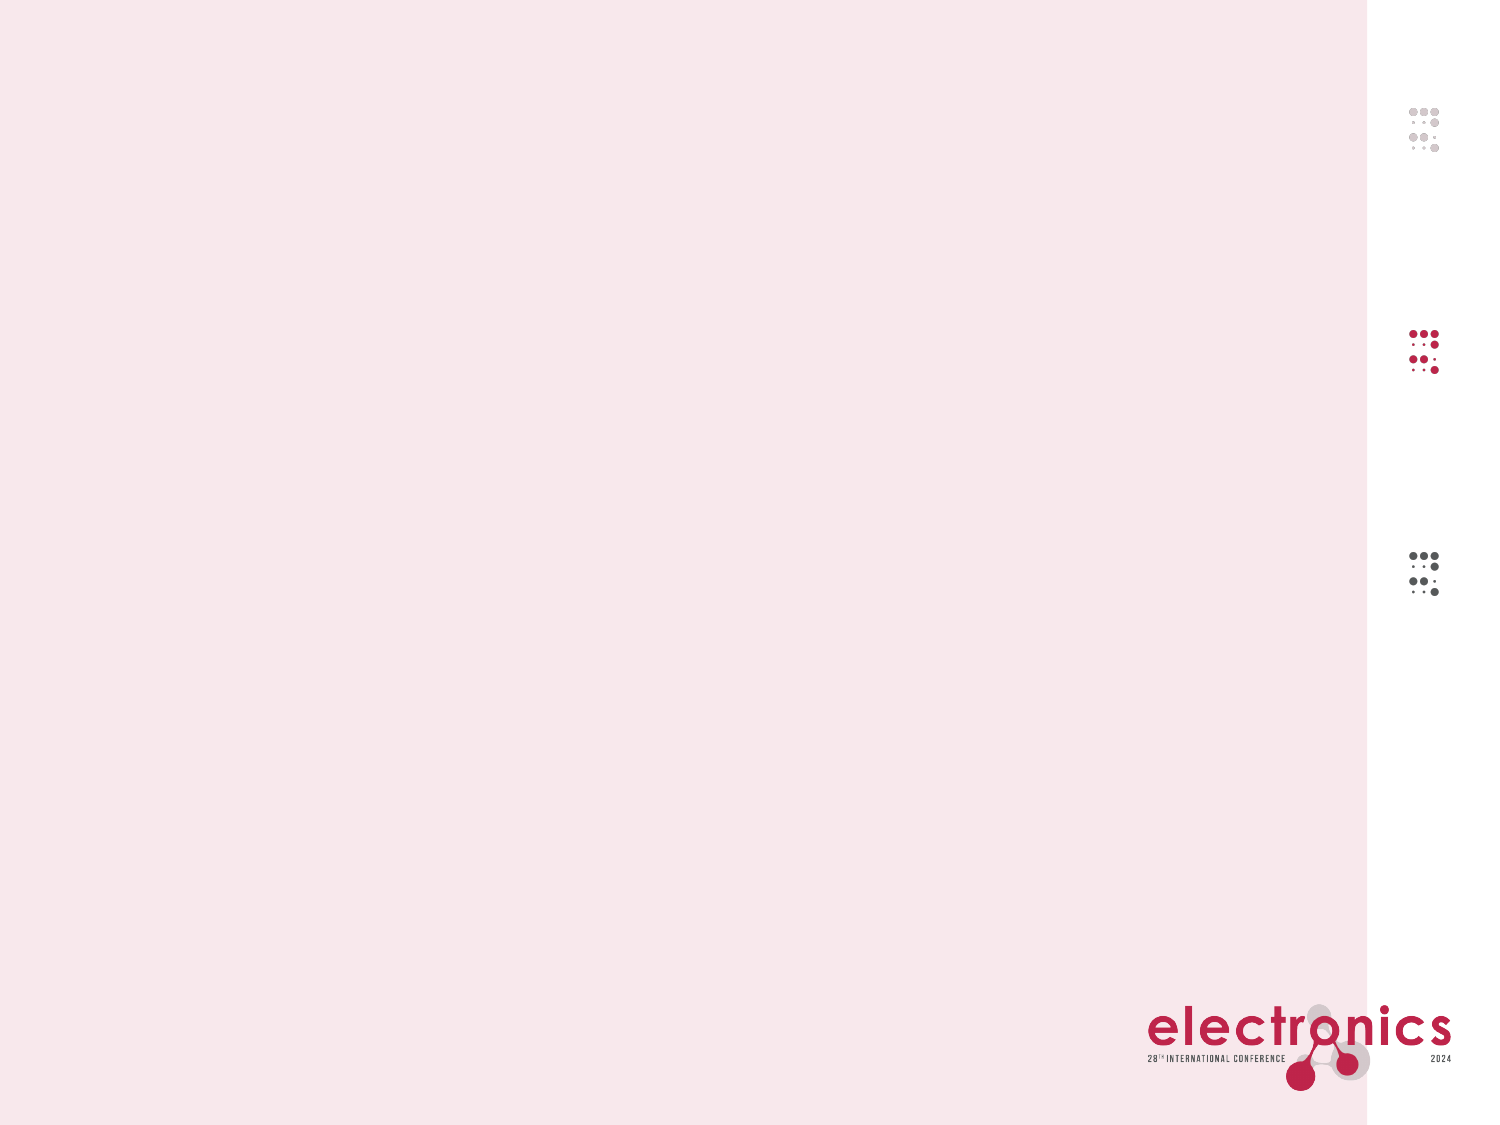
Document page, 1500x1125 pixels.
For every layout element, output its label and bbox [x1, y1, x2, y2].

picture [1148, 1004, 1451, 1091]
picture [1392, 320, 1456, 384]
picture [1392, 98, 1456, 162]
picture [1392, 542, 1456, 606]
